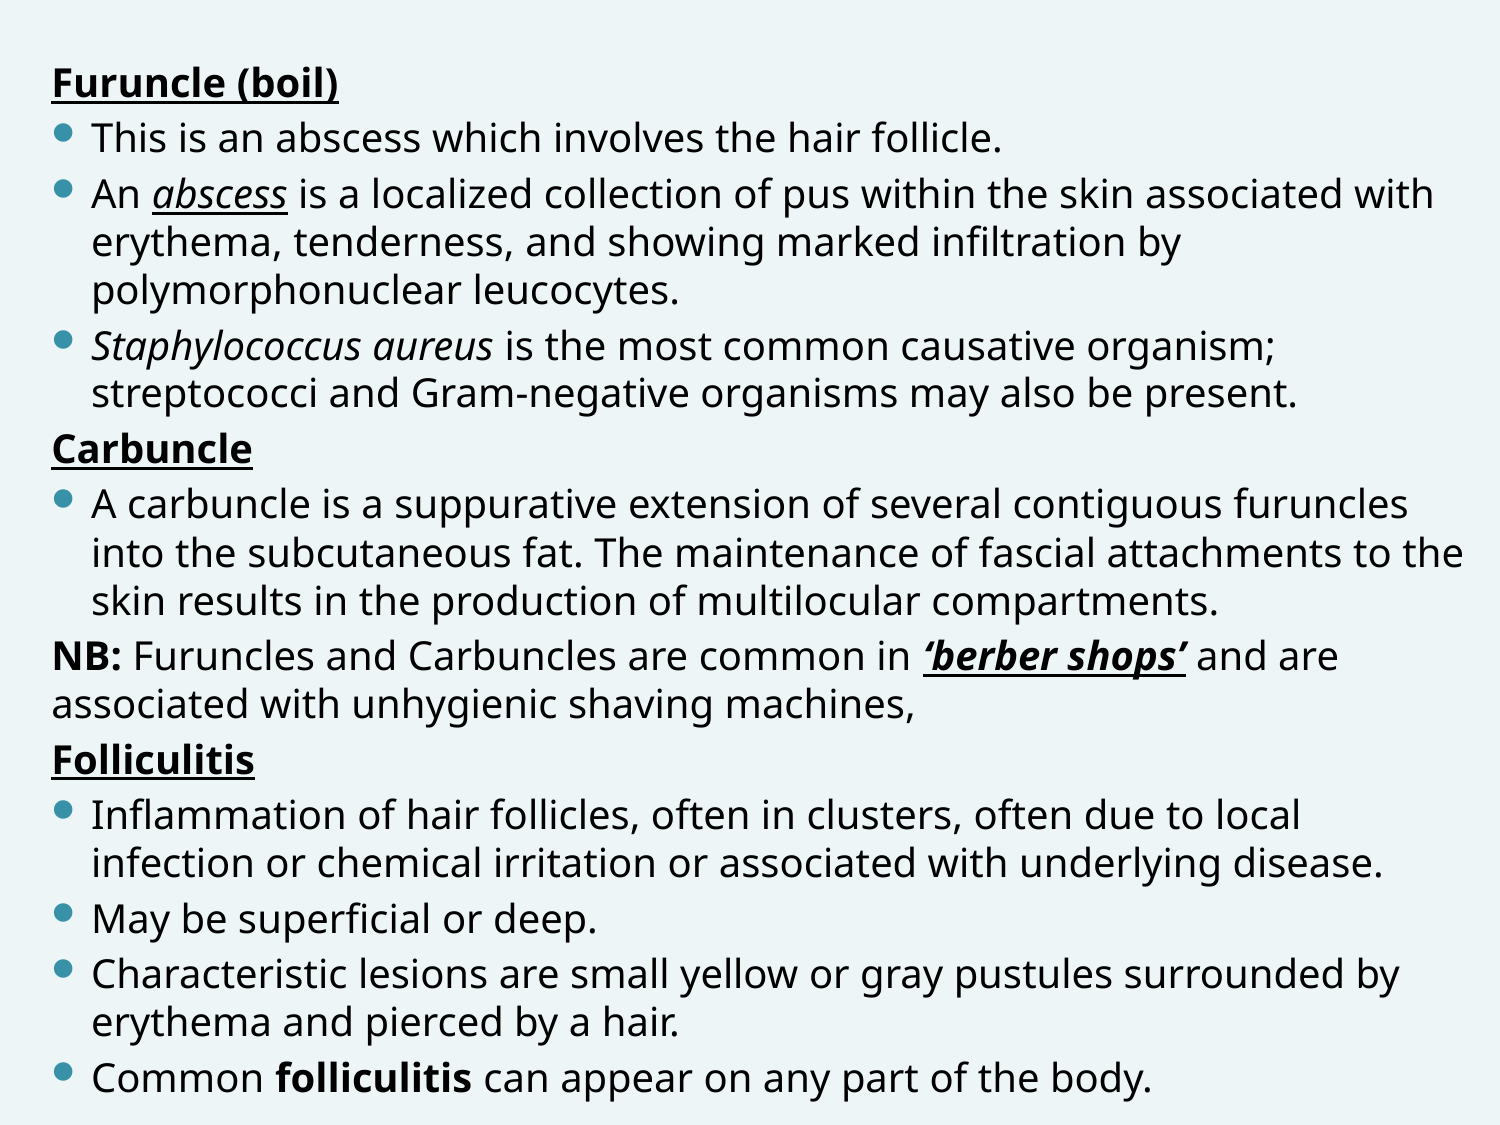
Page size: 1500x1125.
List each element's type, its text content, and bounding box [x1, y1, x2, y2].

list Furuncle (boil) This is an abscess which involves the hair follicle. An abscess is a localized collection of pus within the skin associated with erythema, tenderness, and showing marked infiltration by polymorphonuclear leucocytes. Staphylococcus aureus is the most common causative organism; streptococci and Gram-negative organisms may also be present. Carbuncle A carbuncle is a suppurative extension of several contiguous furuncles into the subcutaneous fat. The maintenance of fascial attachments to the skin results in the production of multilocular compartments. NB: Furuncles and Carbuncles are common in ‘berber shops’ and are associated with unhygienic shaving machines, Folliculitis Inflammation of hair follicles, often in clusters, often due to local infection or chemical irritation or associated with underlying disease. May be superficial or deep. Characteristic lesions are small yellow or gray pustules surrounded by erythema and pierced by a hair. Common folliculitis can appear on any part of the body. [24, 50, 1488, 1113]
